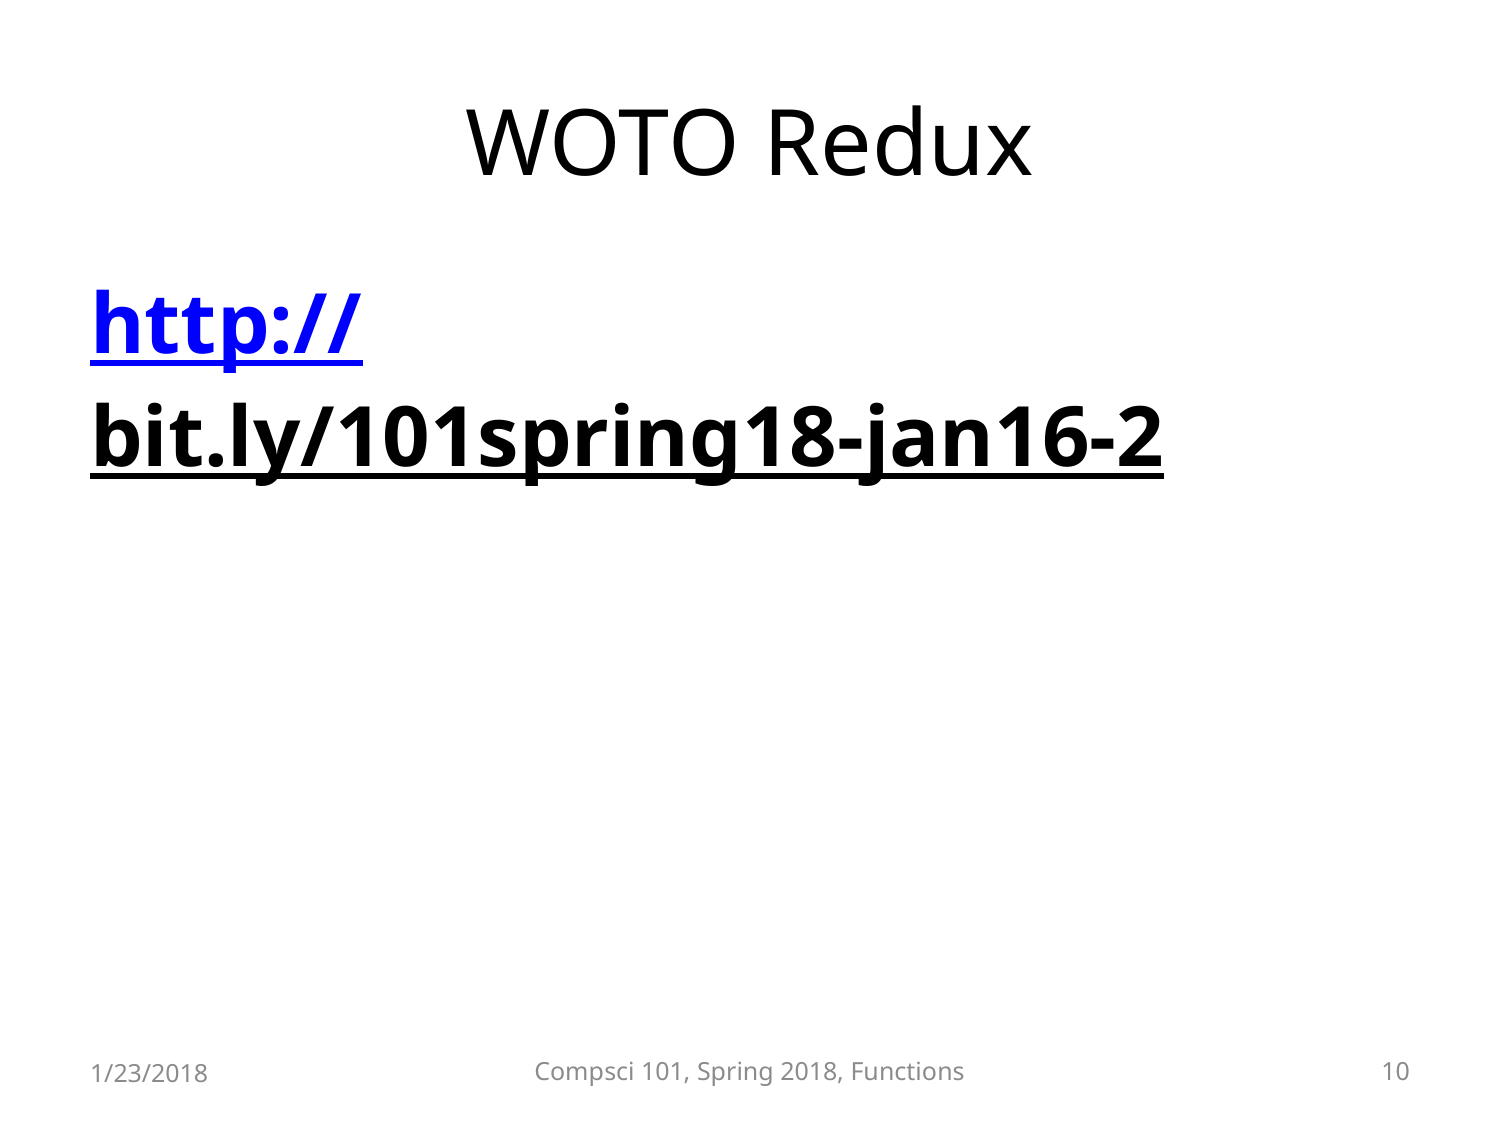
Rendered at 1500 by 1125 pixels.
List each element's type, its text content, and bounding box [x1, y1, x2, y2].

footer Compsci 101, Spring 2018, Functions [512, 1042, 988, 1103]
slide_number 10 [1074, 1042, 1425, 1103]
list http://bit.ly/101spring18-jan16-2 [75, 262, 1425, 1005]
title WOTO Redux [75, 45, 1425, 233]
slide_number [75, 1042, 425, 1103]
